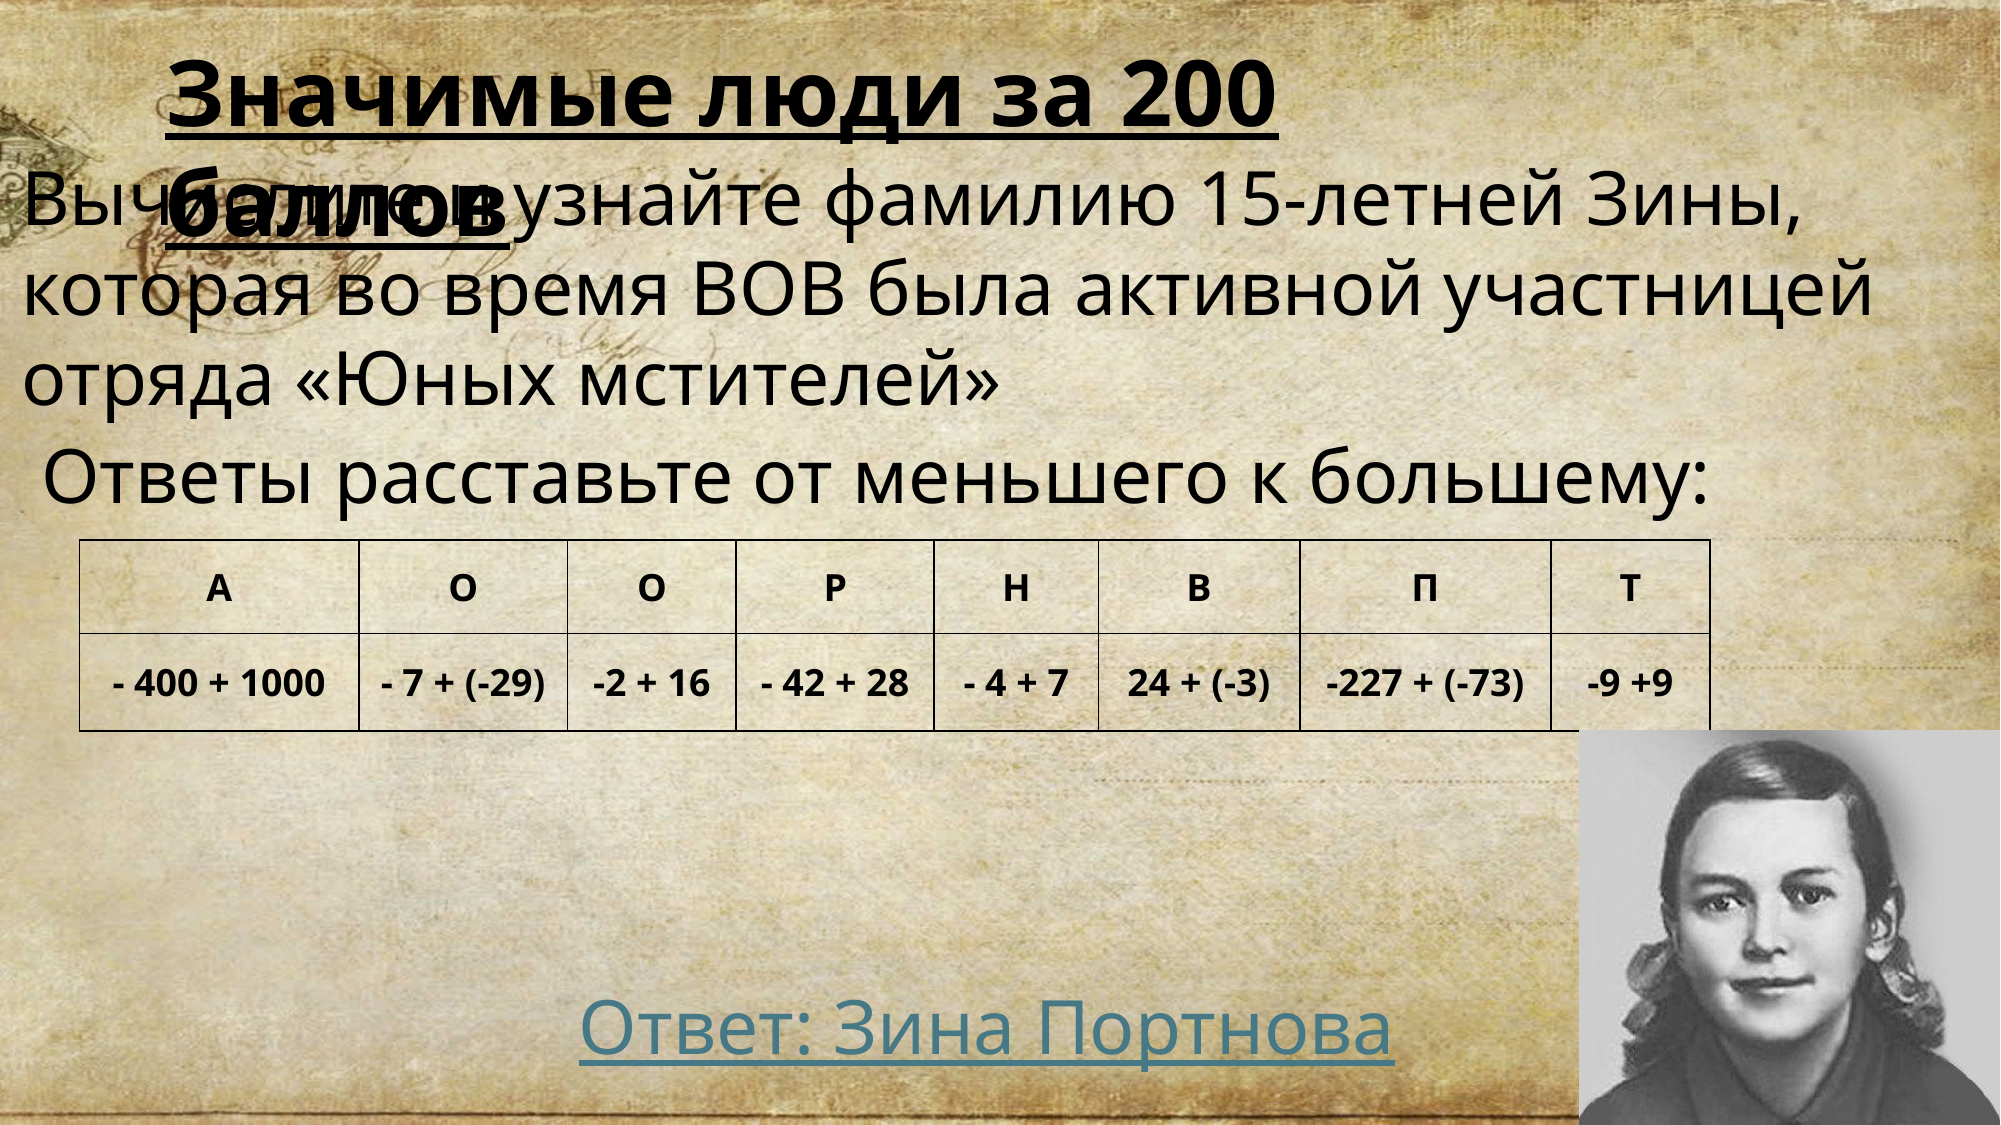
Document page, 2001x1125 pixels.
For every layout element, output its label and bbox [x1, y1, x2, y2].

picture [1578, 730, 2000, 1125]
list [0, 0, 2000, 1125]
